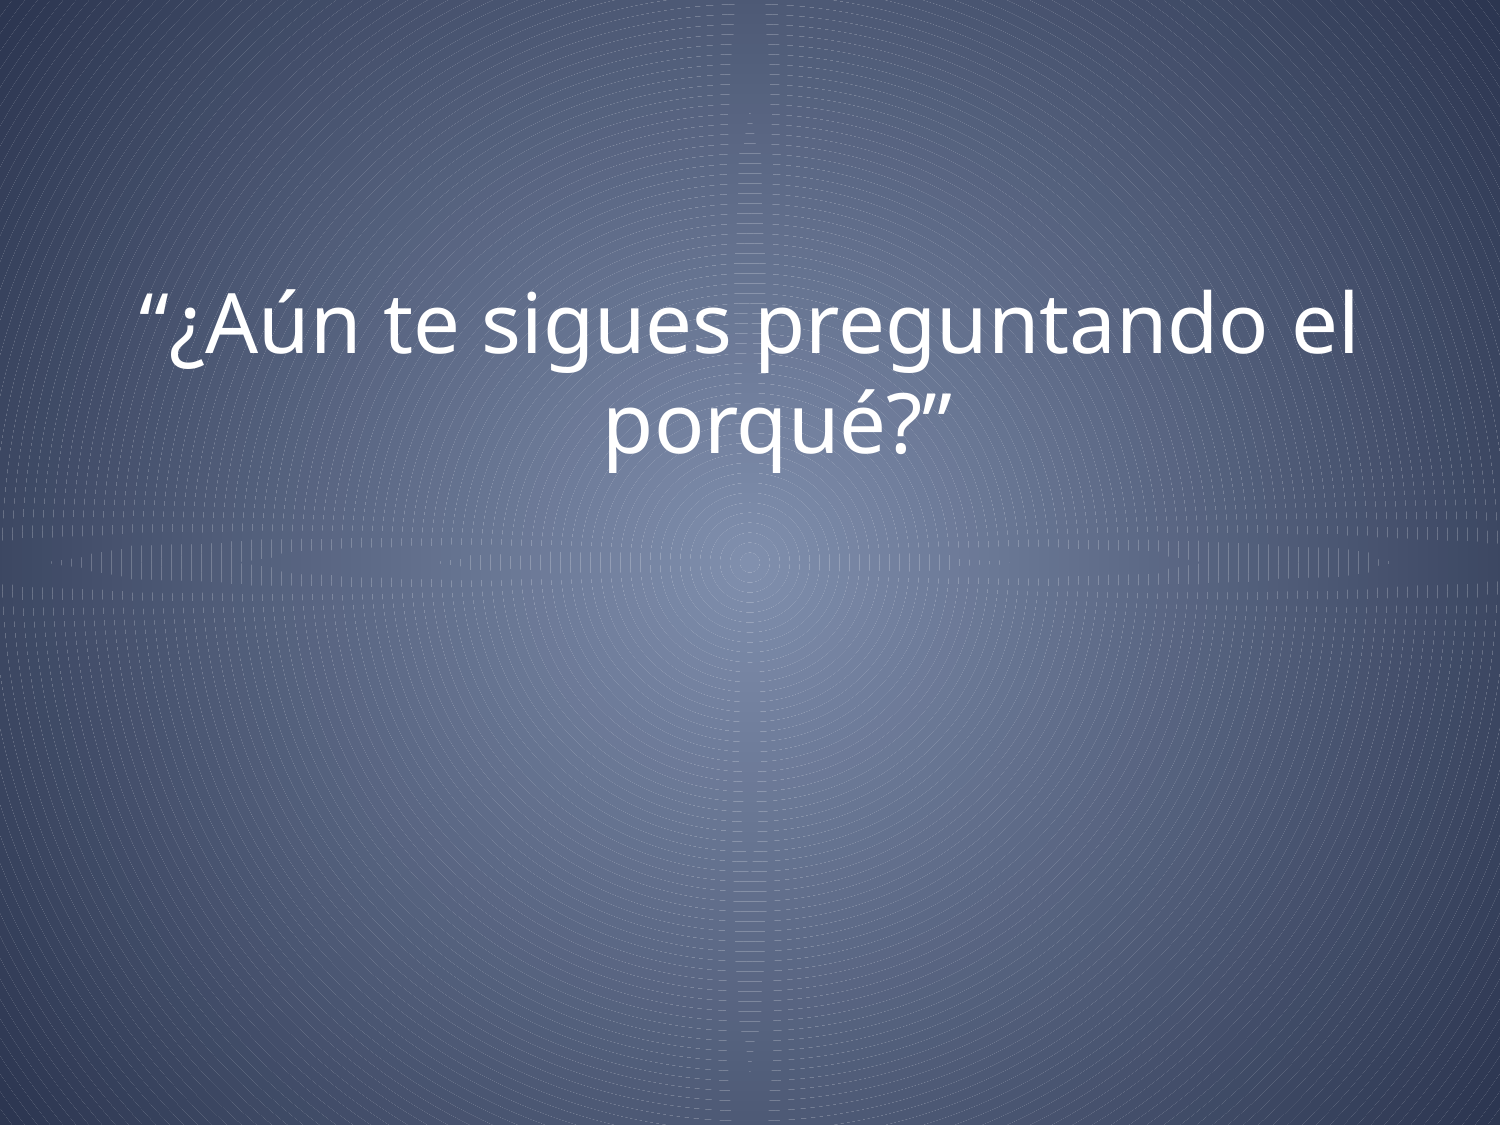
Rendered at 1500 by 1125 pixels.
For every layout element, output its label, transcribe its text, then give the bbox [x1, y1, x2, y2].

list “¿Aún te sigues preguntando el porqué?” [74, 262, 1426, 516]
